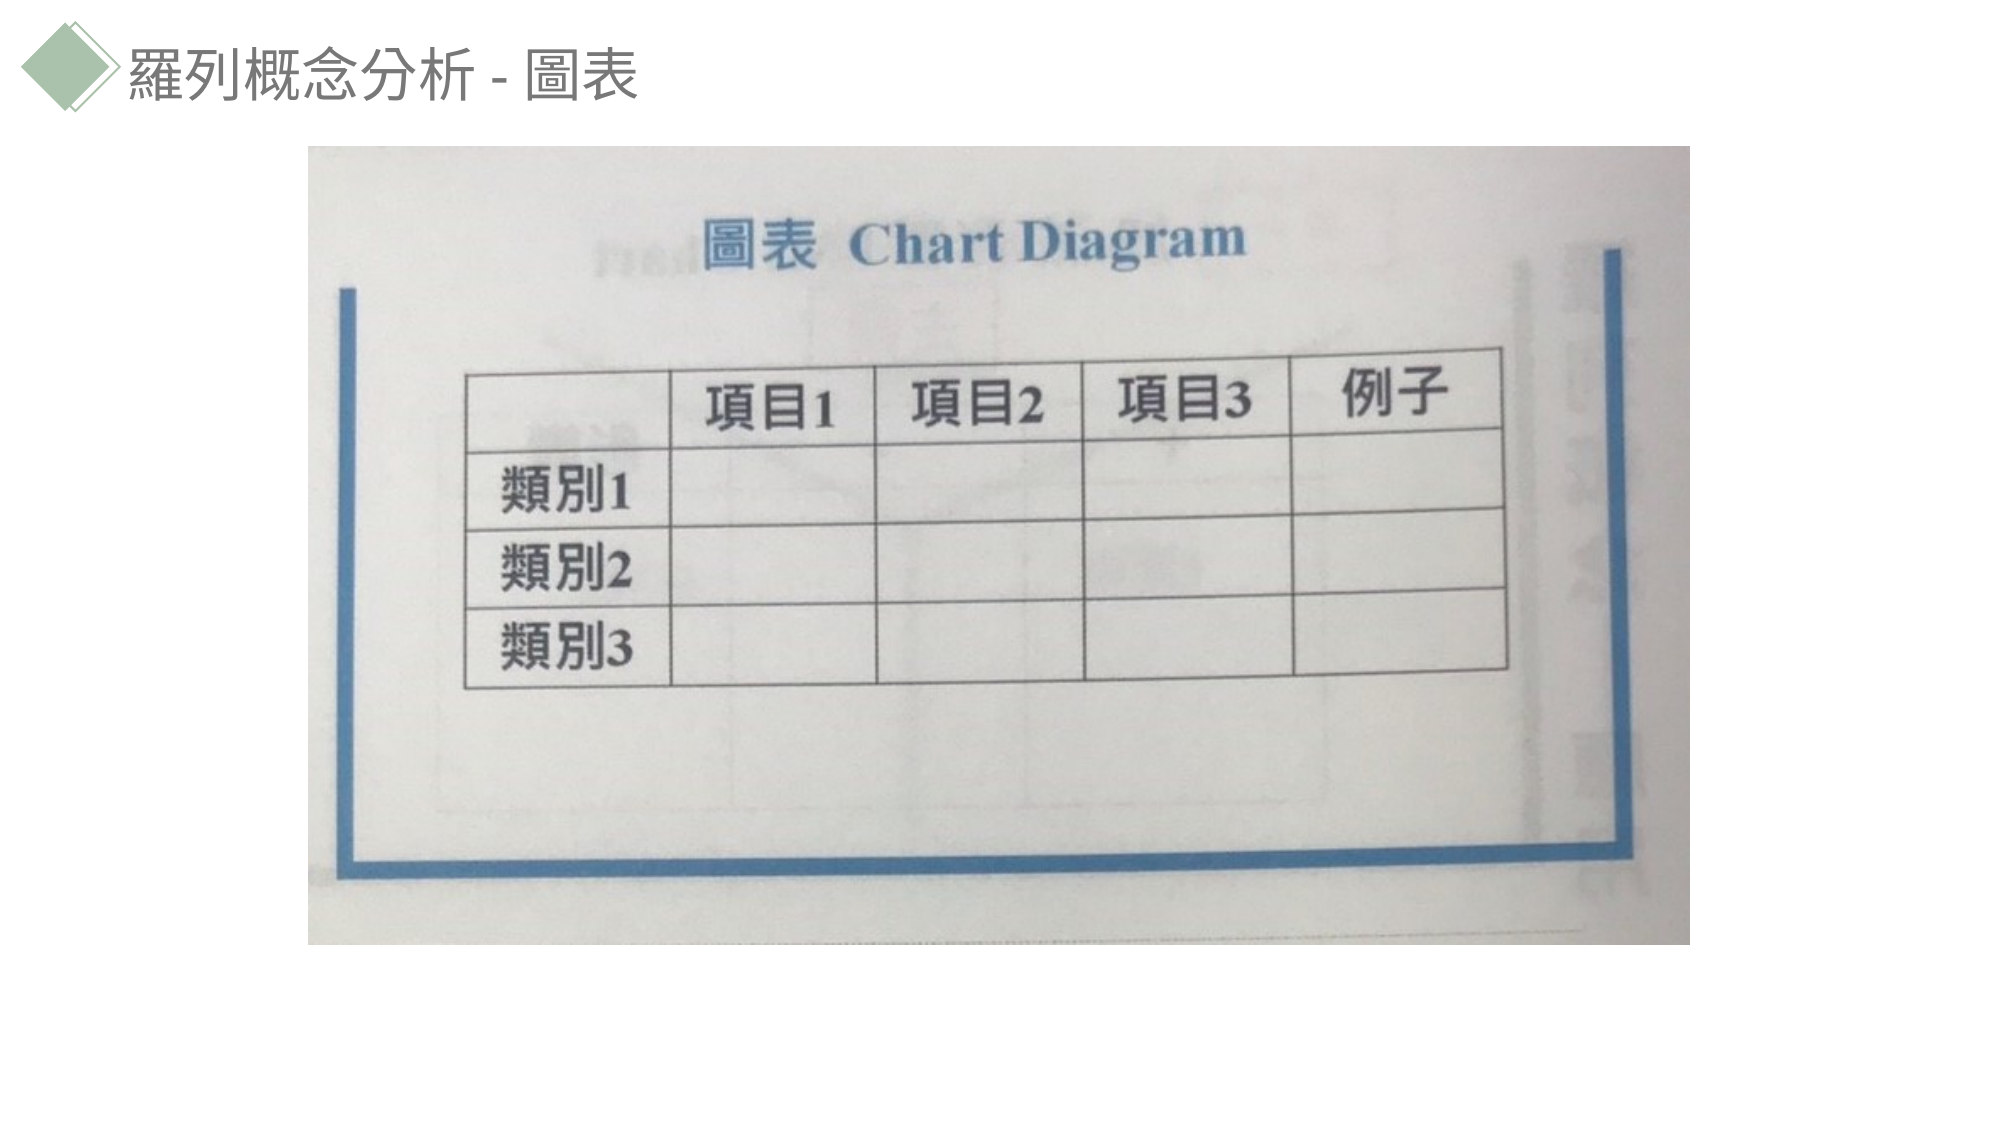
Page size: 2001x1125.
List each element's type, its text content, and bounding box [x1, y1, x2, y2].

picture [308, 146, 1690, 945]
text_box 羅列概念分析-圖表 [112, 31, 655, 116]
